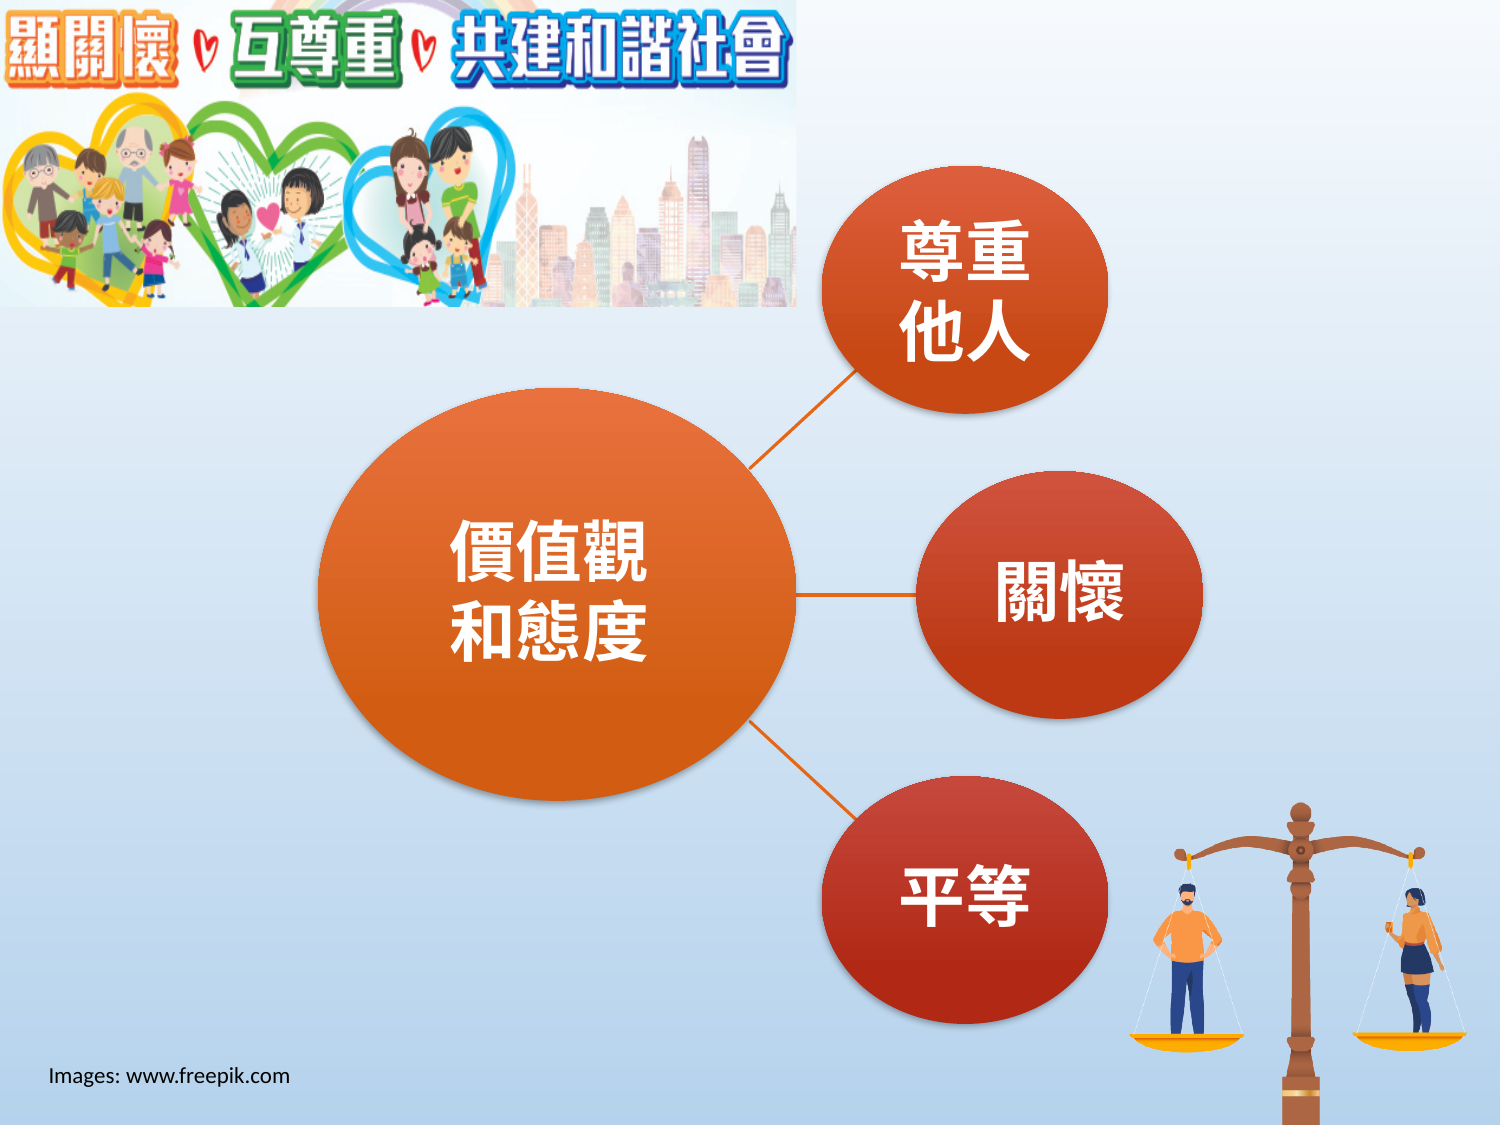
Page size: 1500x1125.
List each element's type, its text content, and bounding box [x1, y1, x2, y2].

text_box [318, 166, 1204, 1024]
picture [1129, 802, 1467, 1125]
text_box Images: www.freepik.com [33, 1053, 438, 1096]
picture [0, 0, 797, 307]
